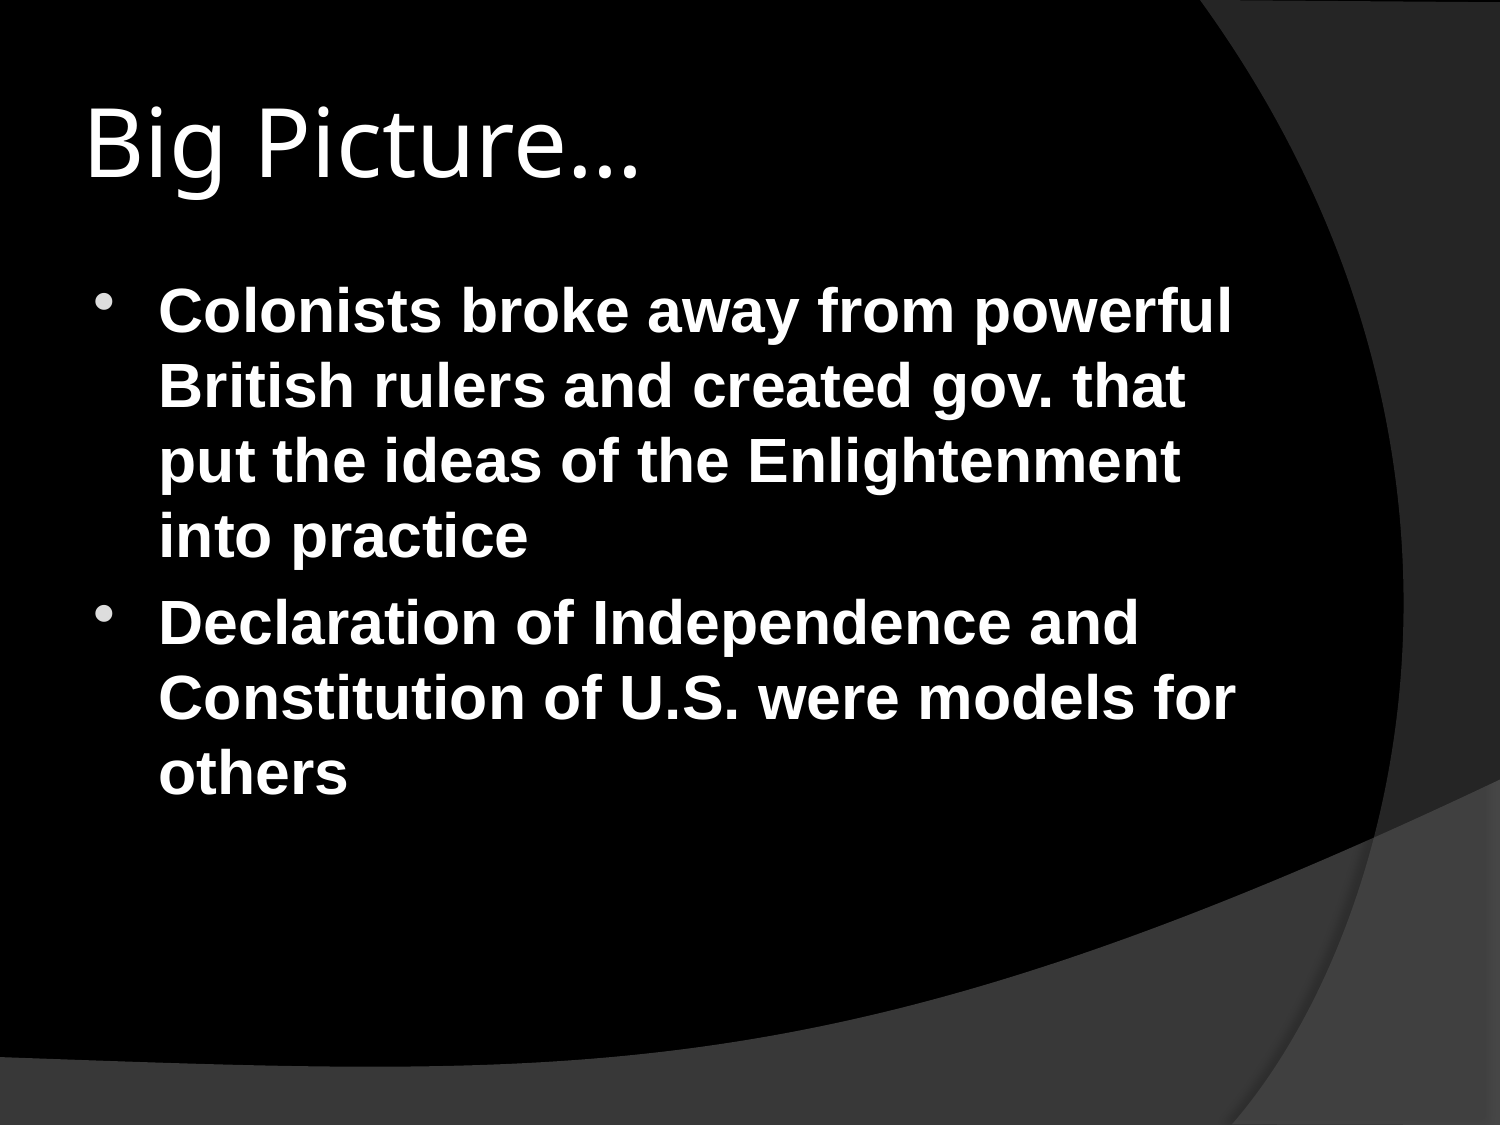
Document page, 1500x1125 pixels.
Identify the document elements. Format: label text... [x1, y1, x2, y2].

title Big Picture… [75, 45, 1300, 233]
list Colonists broke away from powerful British rulers and created gov. that put the ideas of the Enlightenment into practice Declaration of Independence and Constitution of U.S. were models for others [75, 262, 1300, 1005]
